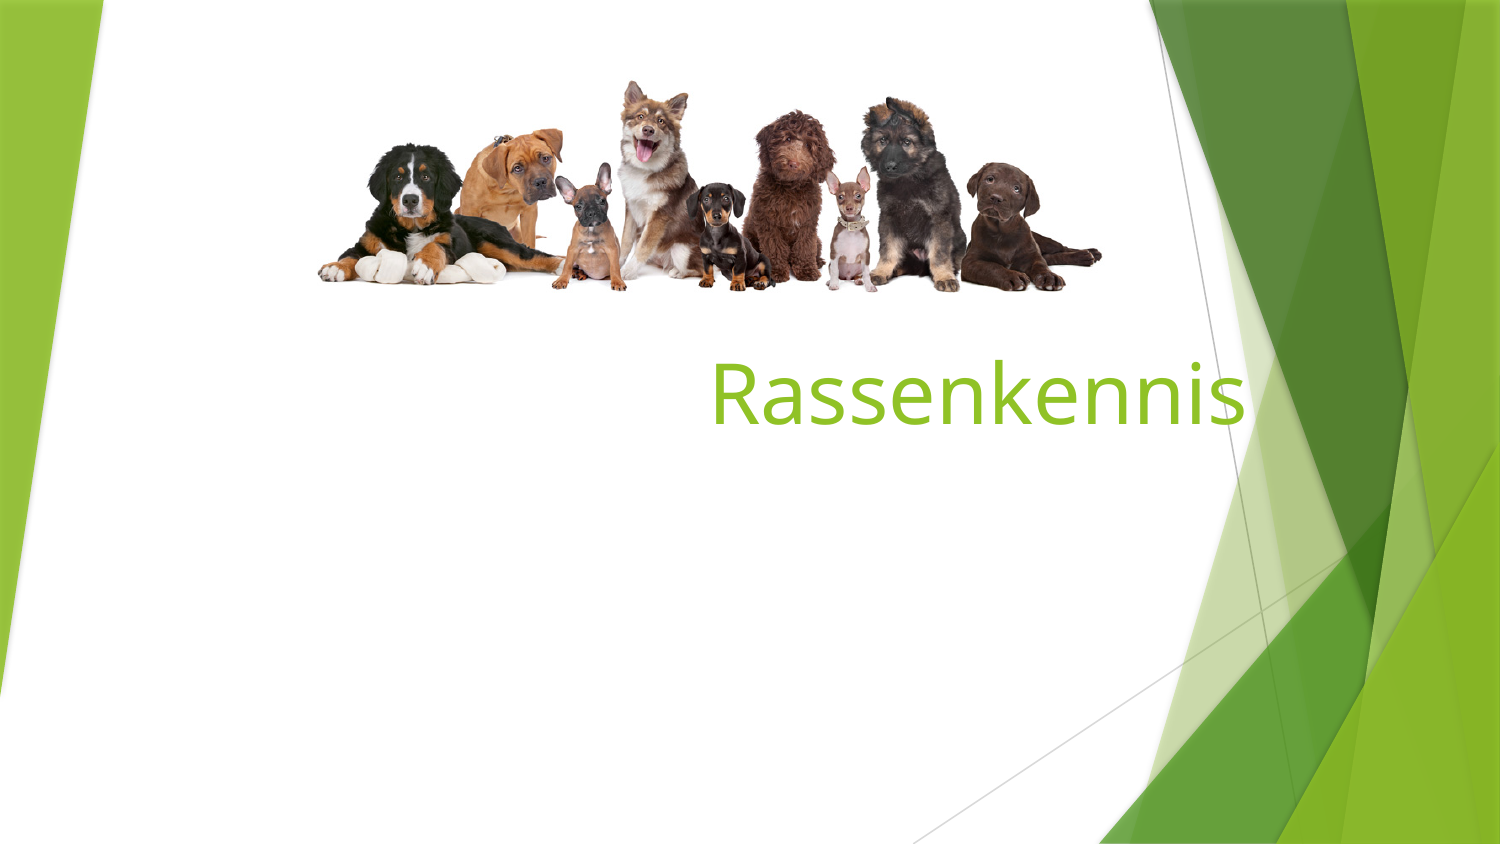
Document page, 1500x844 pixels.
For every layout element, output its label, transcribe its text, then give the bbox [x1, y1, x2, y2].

title Rassenkennis [153, 268, 1264, 450]
picture [295, 23, 1122, 319]
